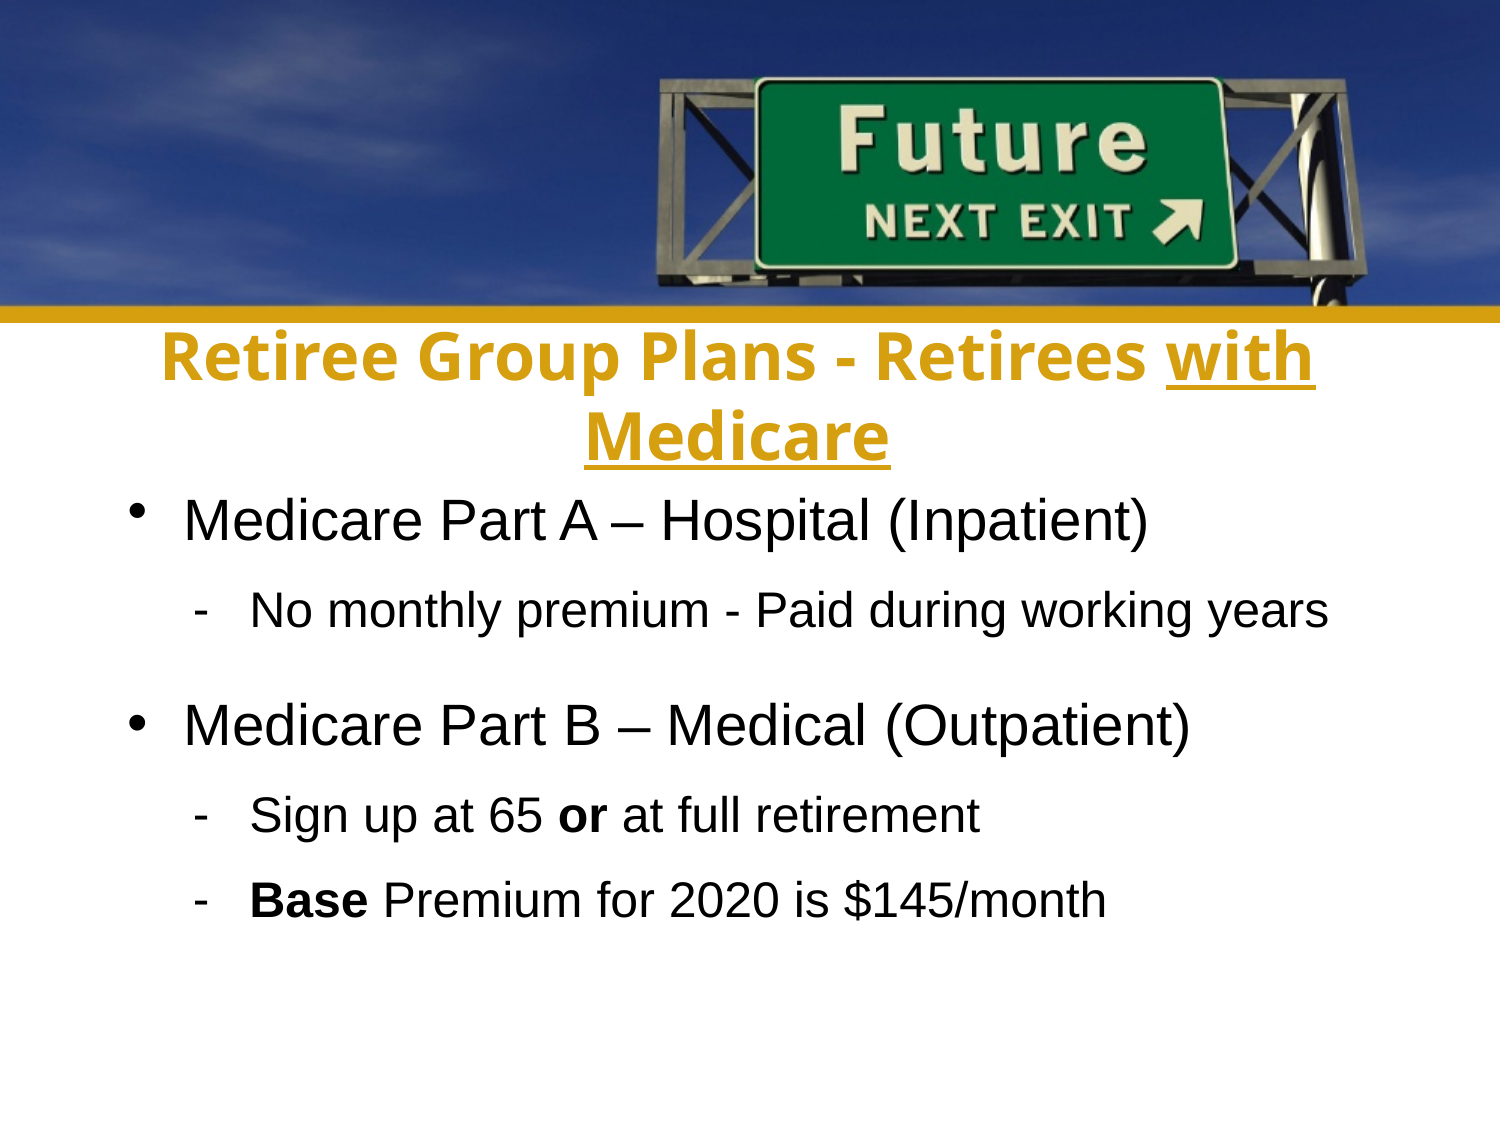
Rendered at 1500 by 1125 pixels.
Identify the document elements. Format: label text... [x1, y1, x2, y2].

picture [0, 0, 1500, 323]
list Medicare Part A – Hospital (Inpatient) No monthly premium - Paid during working years Medicare Part B – Medical (Outpatient) Sign up at 65 or at full retirement Base Premium for 2020 is $145/month [112, 474, 1413, 1026]
title Retiree Group Plans - Retirees with Medicare [62, 337, 1413, 451]
